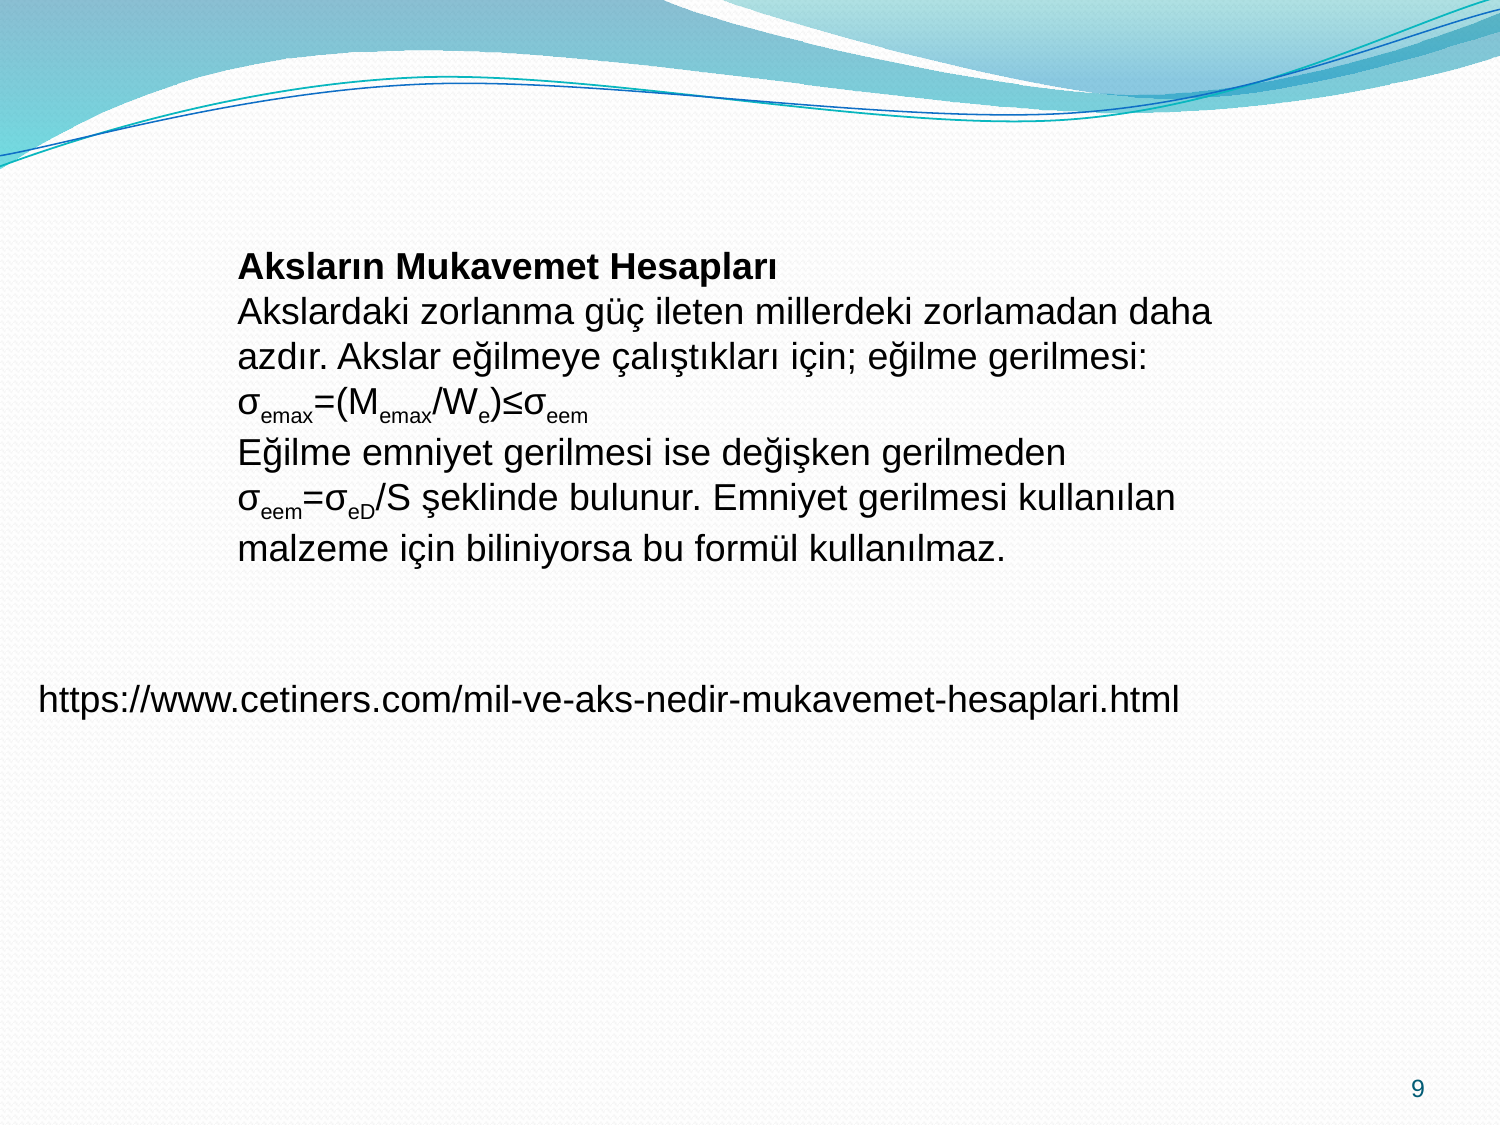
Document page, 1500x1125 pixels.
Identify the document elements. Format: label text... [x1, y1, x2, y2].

text_box https://www.cetiners.com/mil-ve-aks-nedir-mukavemet-hesaplari.html [23, 667, 1383, 728]
text_box Aksların Mukavemet Hesapları Akslardaki zorlanma güç ileten millerdeki zorlamadan daha azdır. Akslar eğilmeye çalıştıkları için; eğilme gerilmesi: σemax=(Memax/We)≤σeem Eğilme emniyet gerilmesi ise değişken gerilmeden σeem=σeD/S şeklinde bulunur. Emniyet gerilmesi kullanılan malzeme için biliniyorsa bu formül kullanılmaz. [222, 234, 1289, 577]
slide_number 9 [1299, 1042, 1425, 1103]
